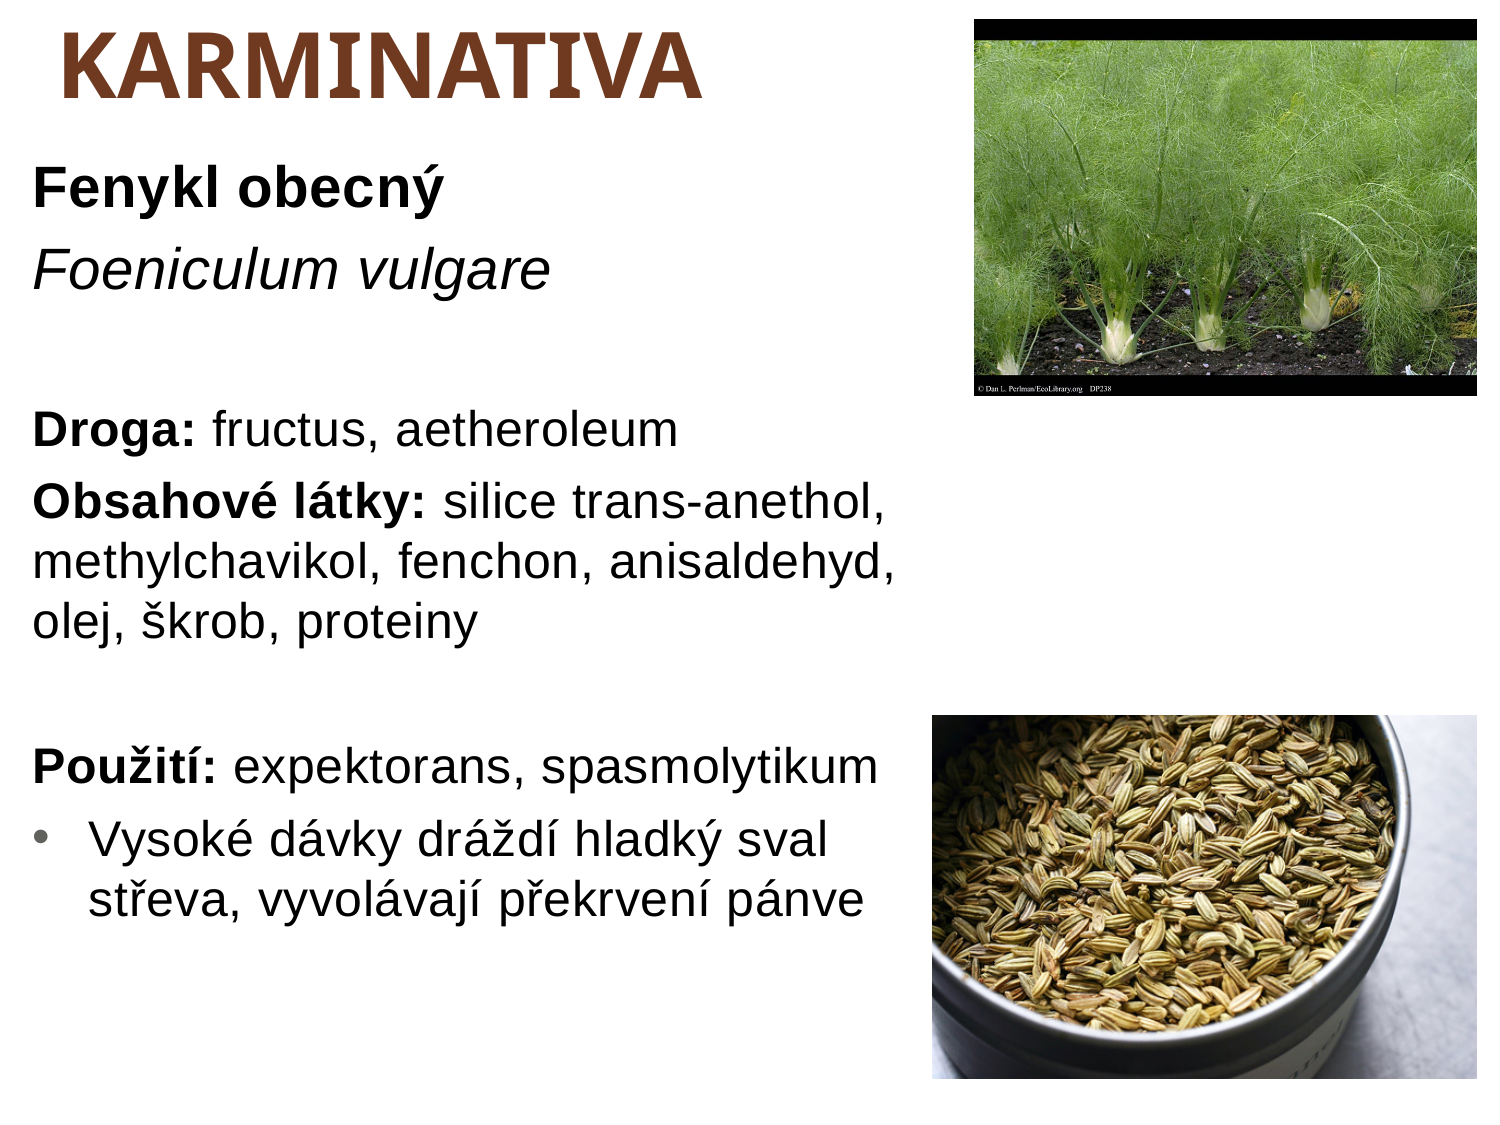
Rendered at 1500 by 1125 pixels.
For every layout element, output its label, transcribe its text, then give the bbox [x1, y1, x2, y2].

picture [931, 715, 1477, 1079]
list Fenykl obecný Foeniculum vulgare Droga: fructus, aetheroleum Obsahové látky: silice trans-anethol, methylchavikol, fenchon, anisaldehyd, olej, škrob, proteiny Použití: expektorans, spasmolytikum Vysoké dávky dráždí hladký sval střeva, vyvolávají překrvení pánve [17, 141, 975, 1118]
text_box KARMINATIVA [41, 0, 718, 125]
picture [974, 18, 1477, 396]
